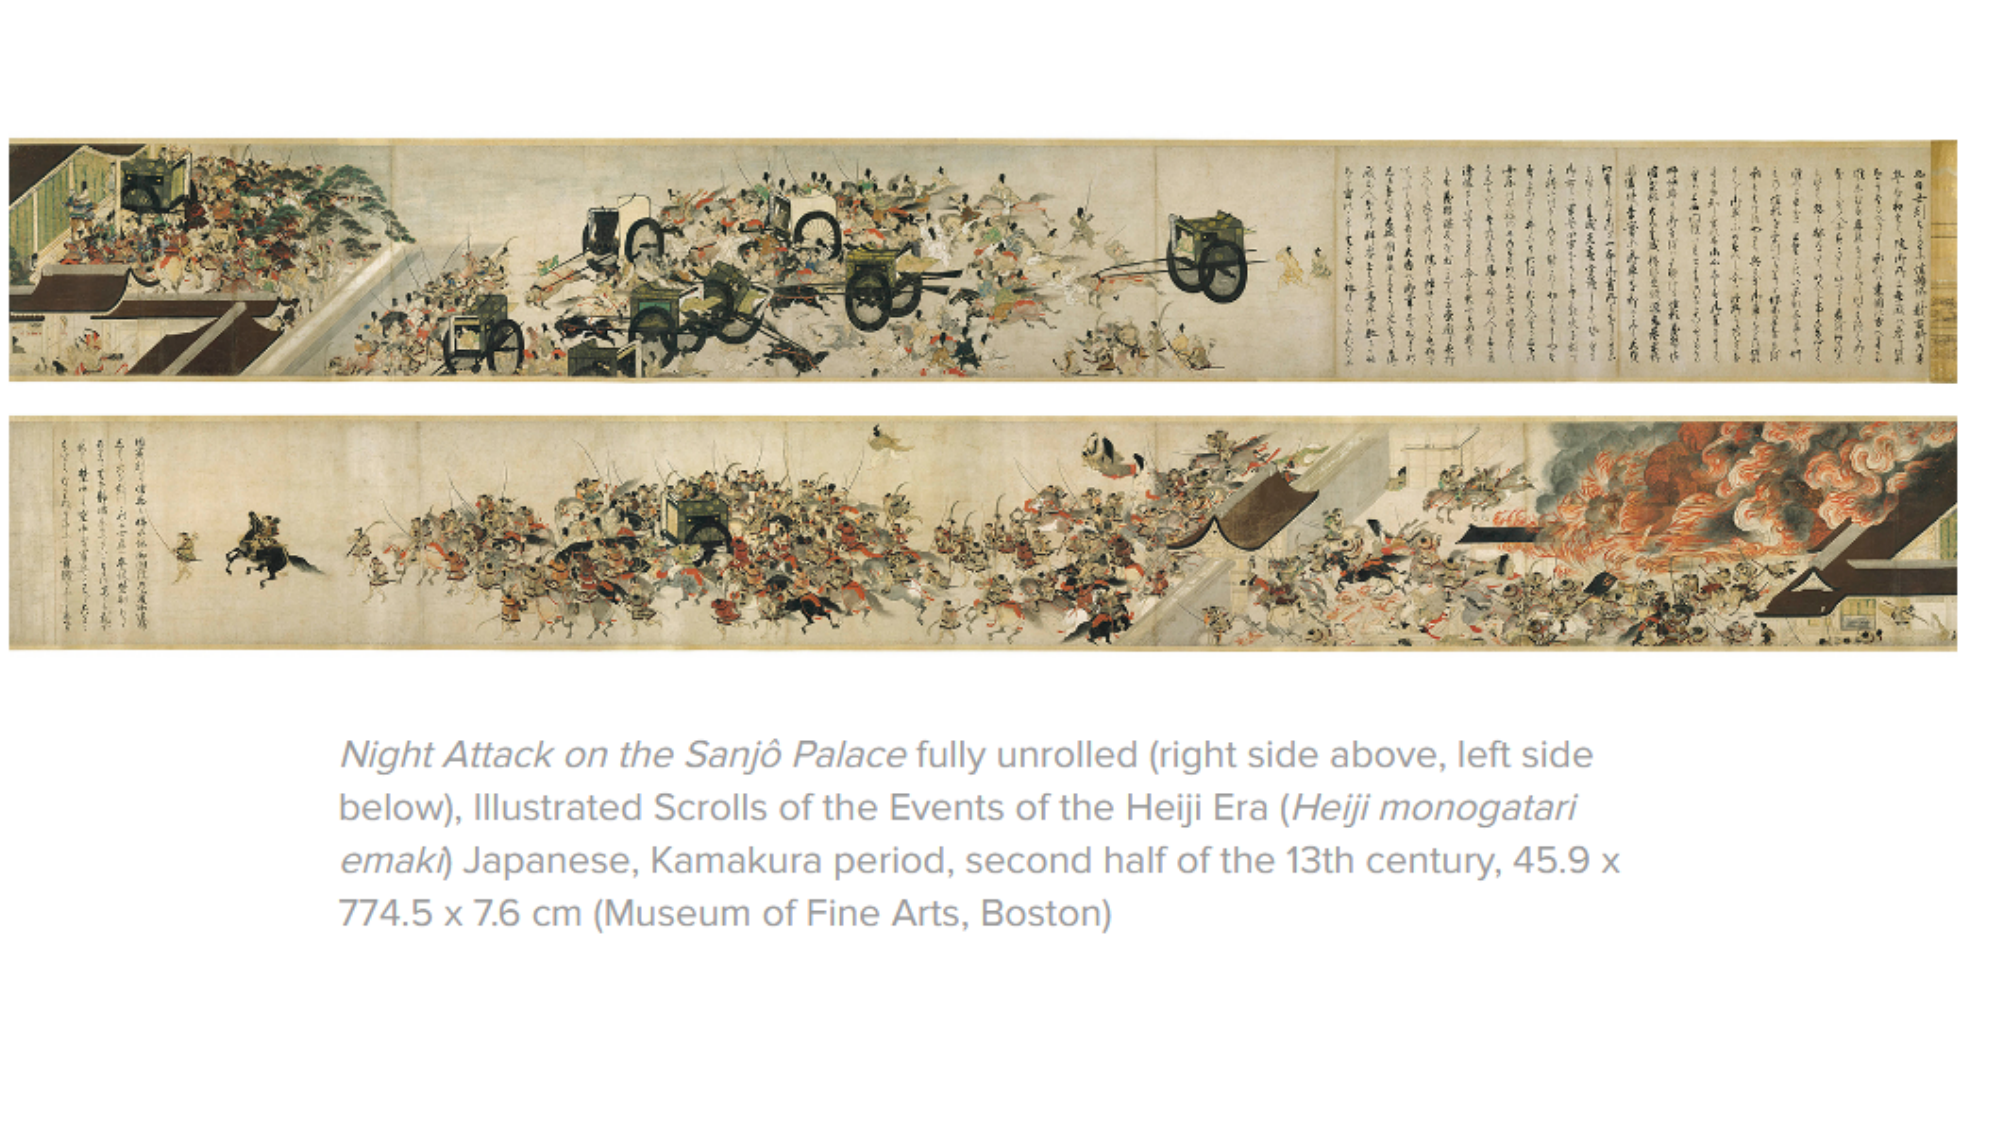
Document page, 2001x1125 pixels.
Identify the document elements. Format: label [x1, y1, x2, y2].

picture [0, 129, 2000, 962]
